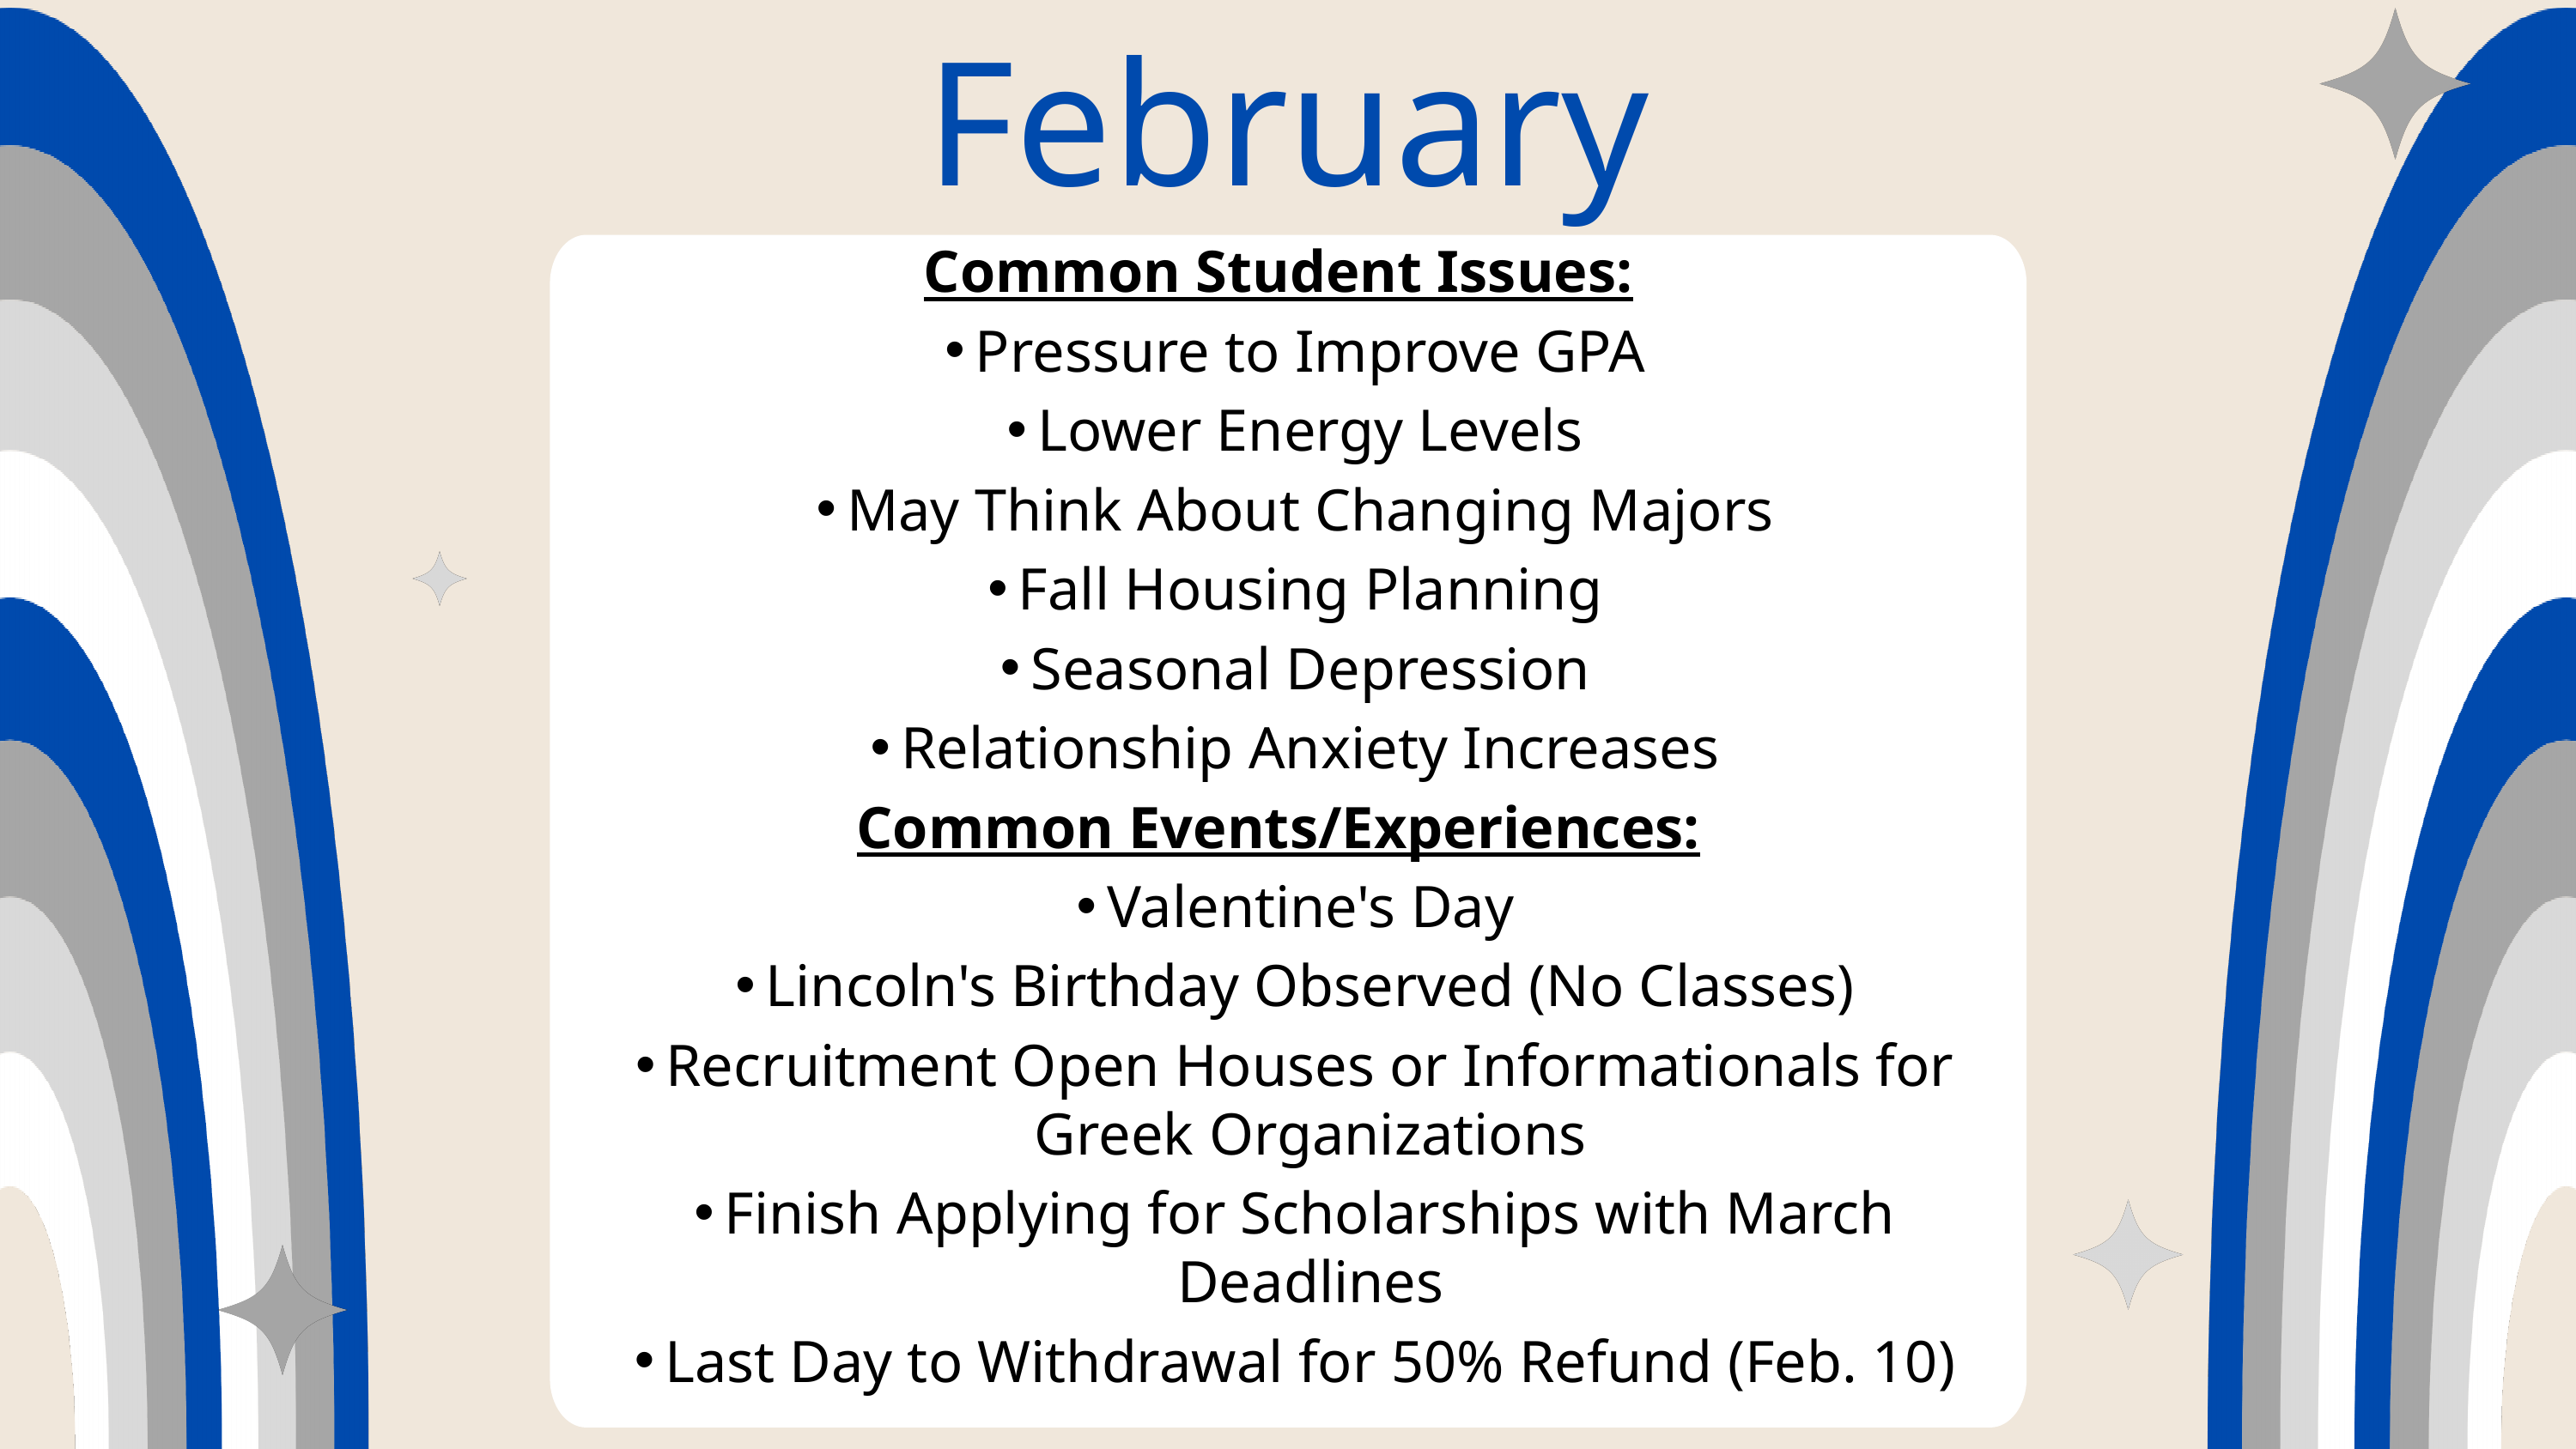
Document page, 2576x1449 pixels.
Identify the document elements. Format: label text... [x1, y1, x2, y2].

text_box Common Student Issues: Pressure to Improve GPA Lower Energy Levels May Think About Changing Majors Fall Housing Planning Seasonal Depression Relationship Anxiety Increases Common Events/Experiences: Valentine's Day Lincoln's Birthday Observed (No Classes) Recruitment Open Houses or Informationals for Greek Organizations Finish Applying for Scholarships with March Deadlines Last Day to Withdrawal for 50% Refund (Feb. 10) [549, 235, 2008, 1394]
text_box [0, 8, 369, 1449]
text_box [551, 241, 2027, 1428]
text_box [2319, 8, 2471, 160]
text_box [2207, 8, 2576, 1449]
text_box February [369, 80, 2207, 221]
text_box [217, 1245, 348, 1375]
text_box [2073, 1199, 2184, 1310]
text_box [412, 551, 467, 606]
